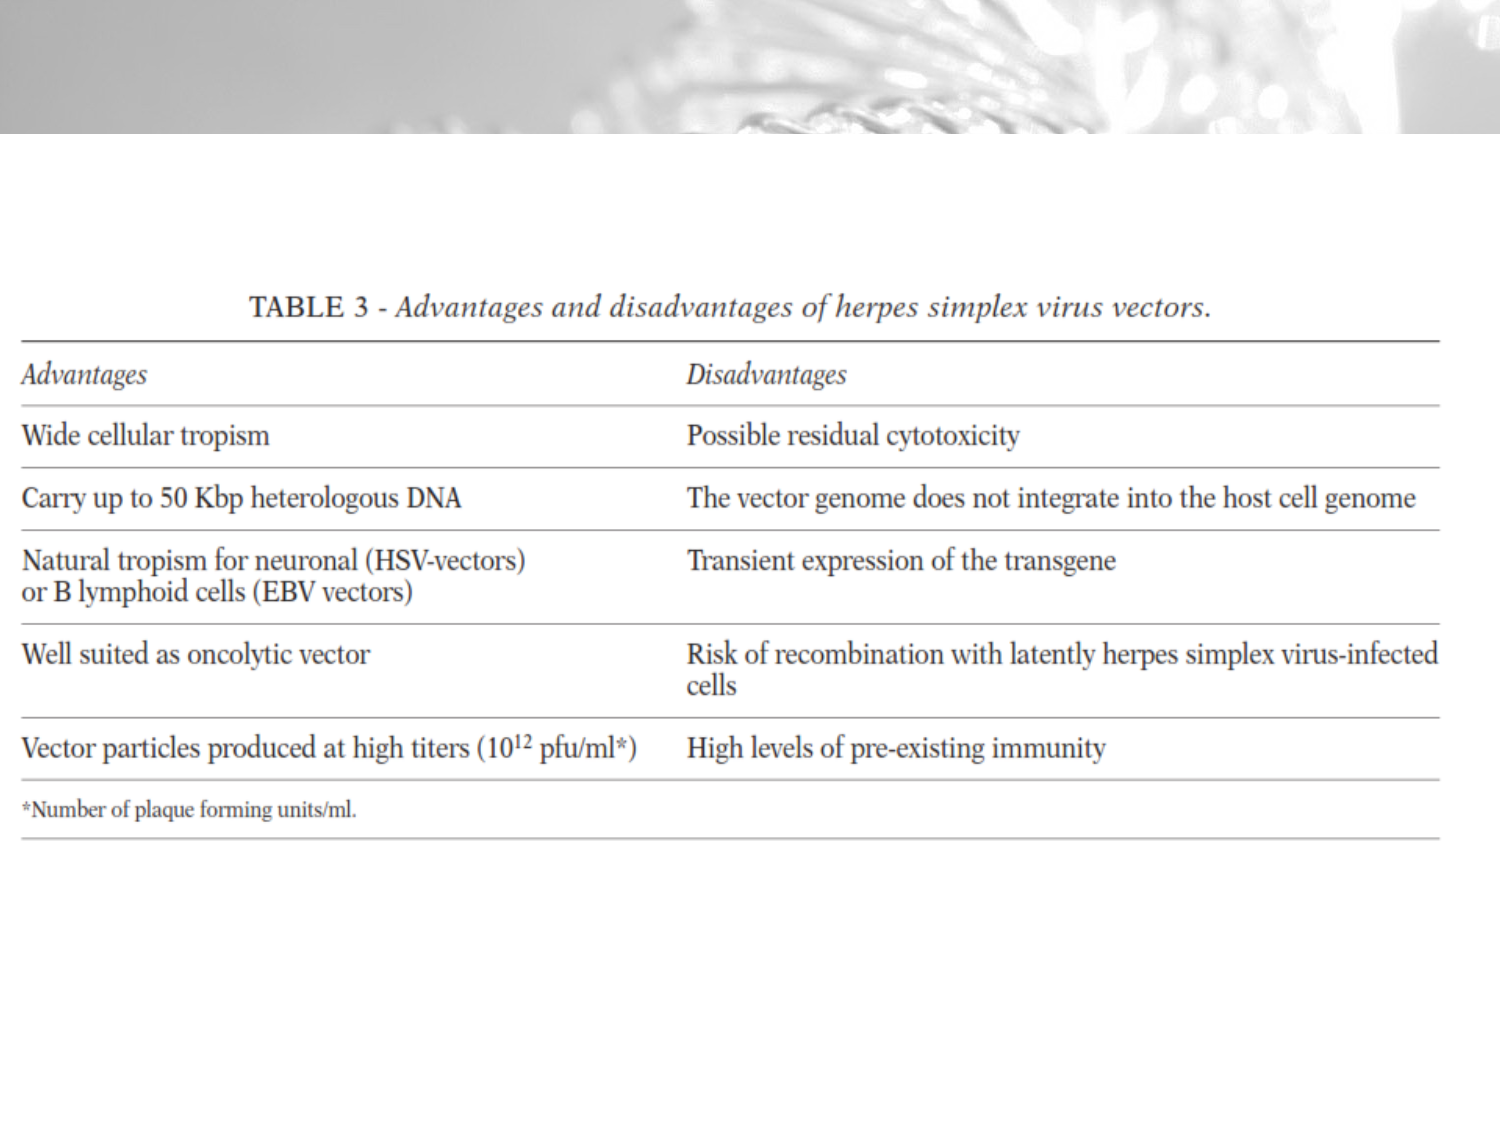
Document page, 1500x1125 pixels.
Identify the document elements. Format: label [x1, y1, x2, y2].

picture [0, 0, 1500, 134]
picture [4, 277, 1496, 848]
